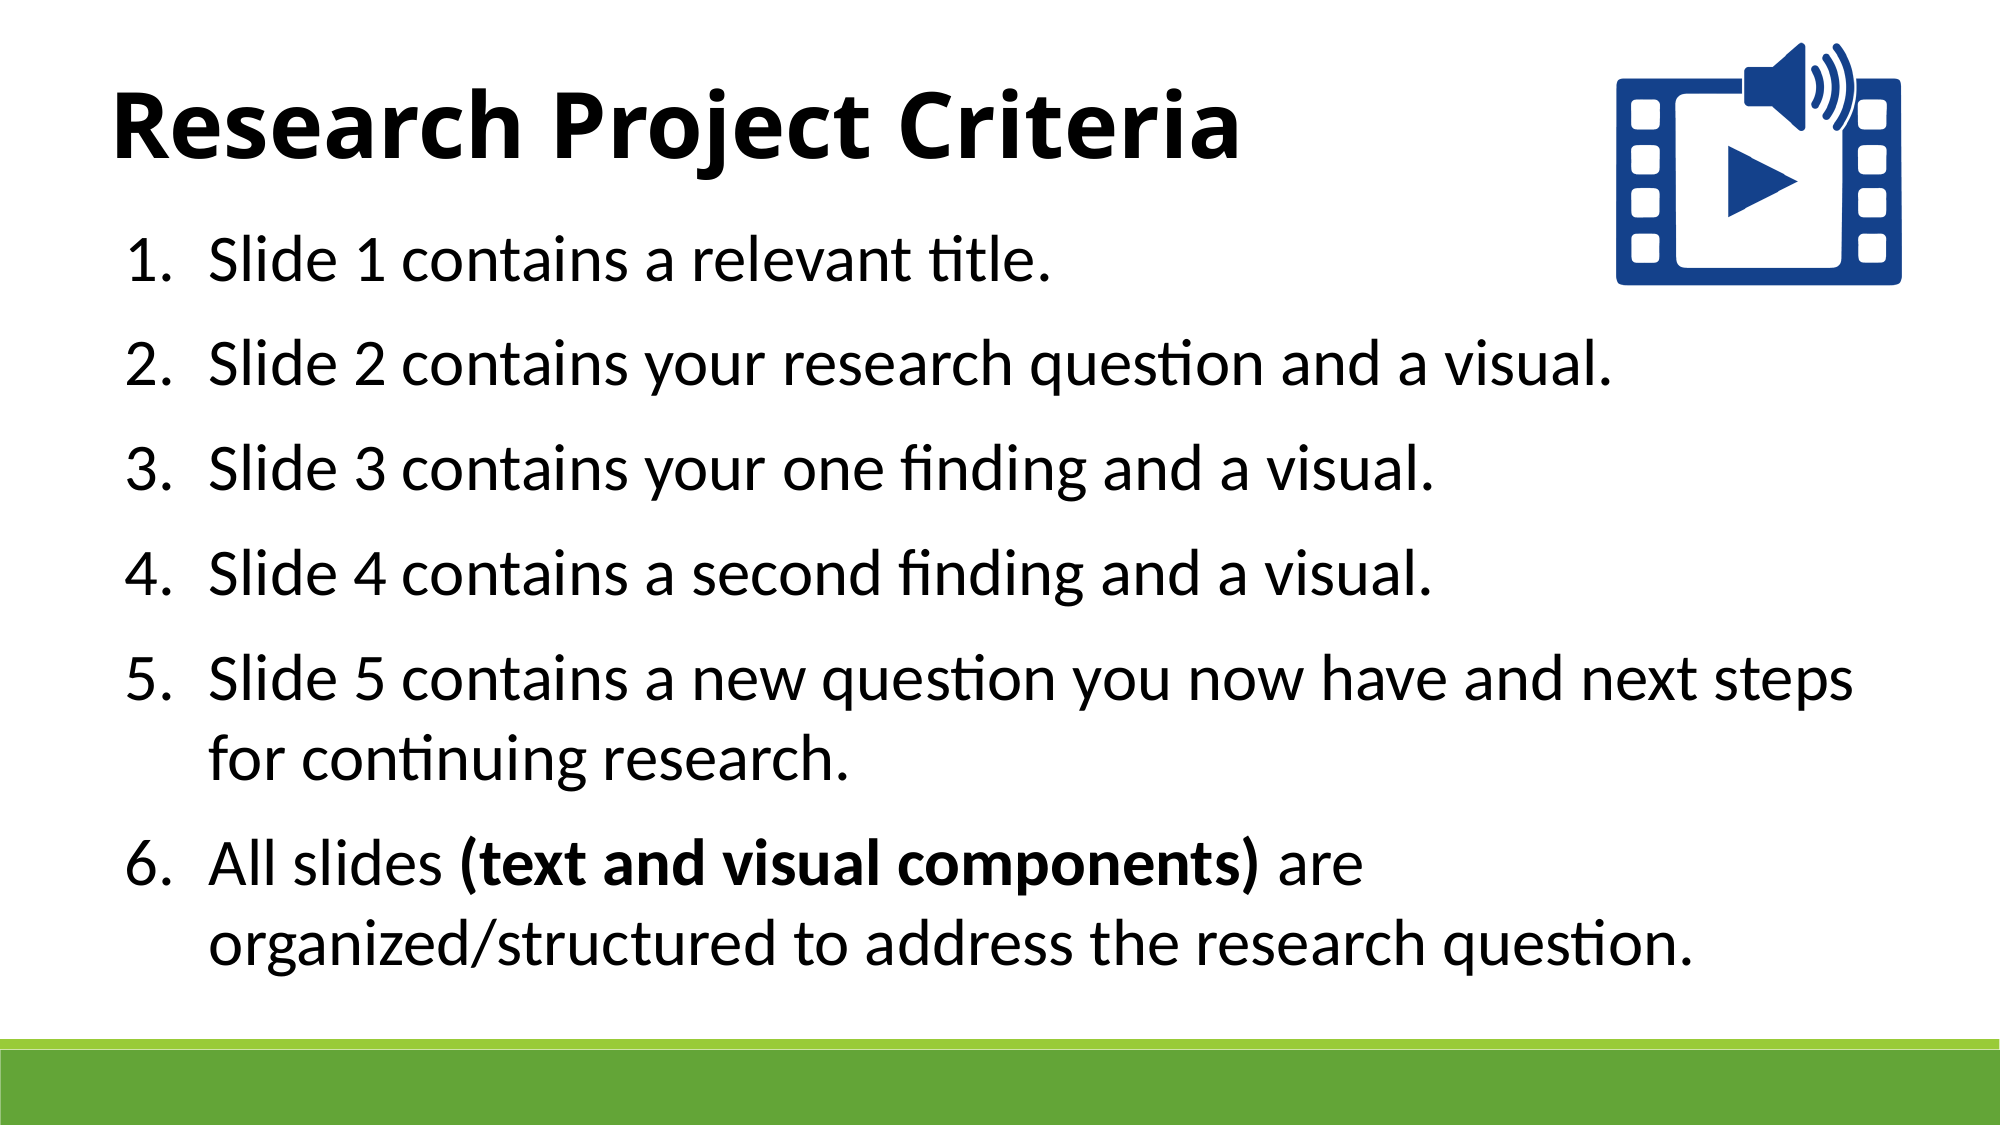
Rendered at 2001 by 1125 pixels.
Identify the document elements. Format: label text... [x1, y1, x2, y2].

picture [1609, 37, 1909, 294]
text_box Research Project Criteria [94, 59, 1260, 185]
text_box Slide 1 contains a relevant title. Slide 2 contains your research question and a visual. Slide 3 contains your one finding and a visual. Slide 4 contains a second finding and a visual. Slide 5 contains a new question you now have and next steps for continuing research. All slides (text and visual components) are organized/structured to address the research question. [109, 206, 1899, 987]
